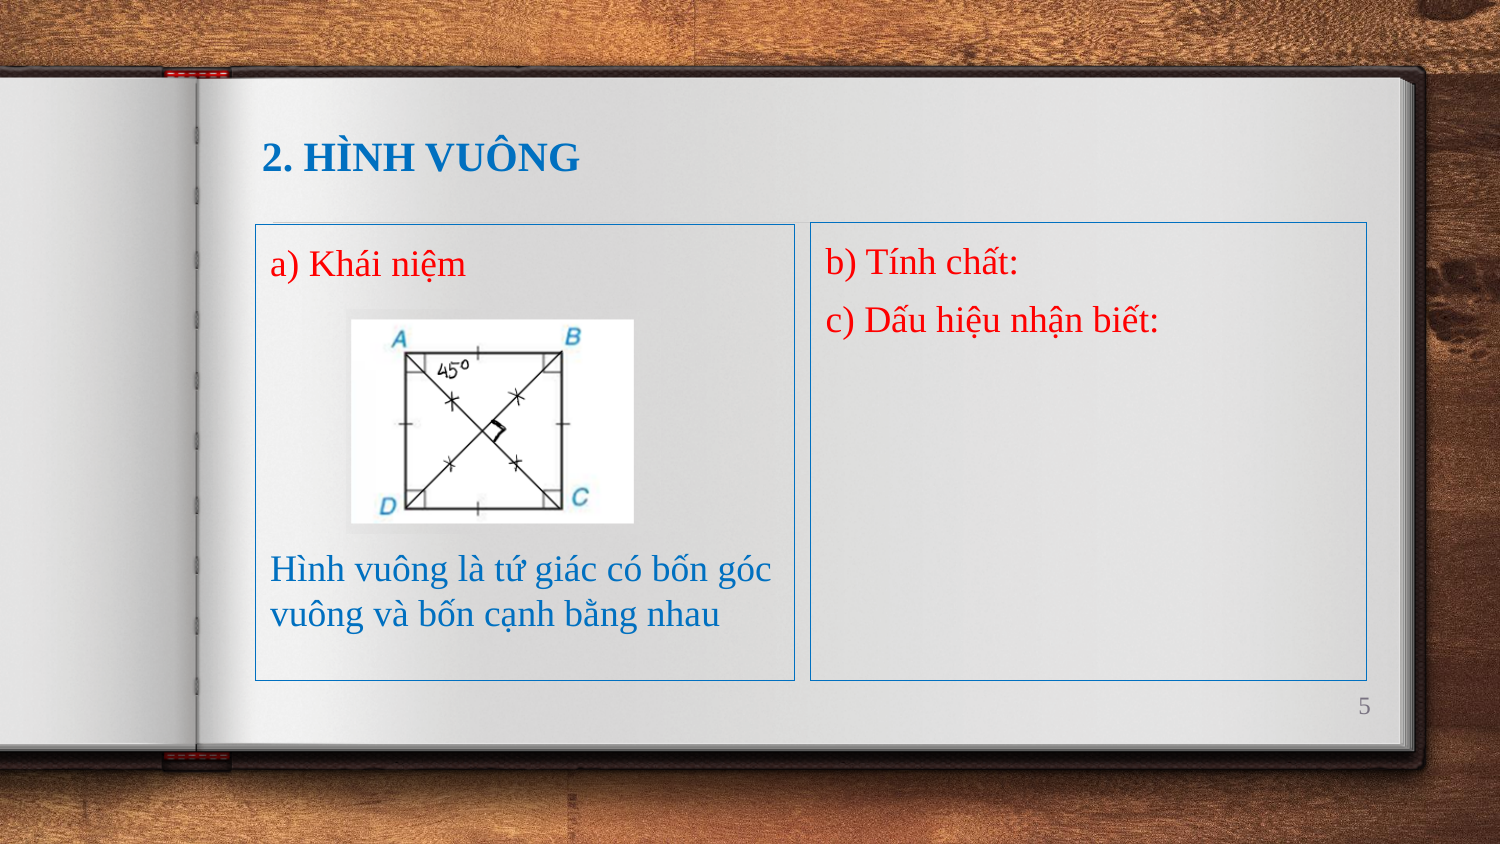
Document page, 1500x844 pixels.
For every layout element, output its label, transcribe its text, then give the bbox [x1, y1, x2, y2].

list b) Tính chất: c) Dấu hiệu nhận biết: [810, 222, 1367, 681]
picture [0, 0, 1500, 844]
slide_number 5 [1295, 672, 1386, 737]
title 2. HÌNH VUÔNG [246, 80, 1333, 195]
list a) Khái niệm Hình vuông là tứ giác có bốn góc vuông và bốn cạnh bằng nhau [255, 224, 795, 681]
